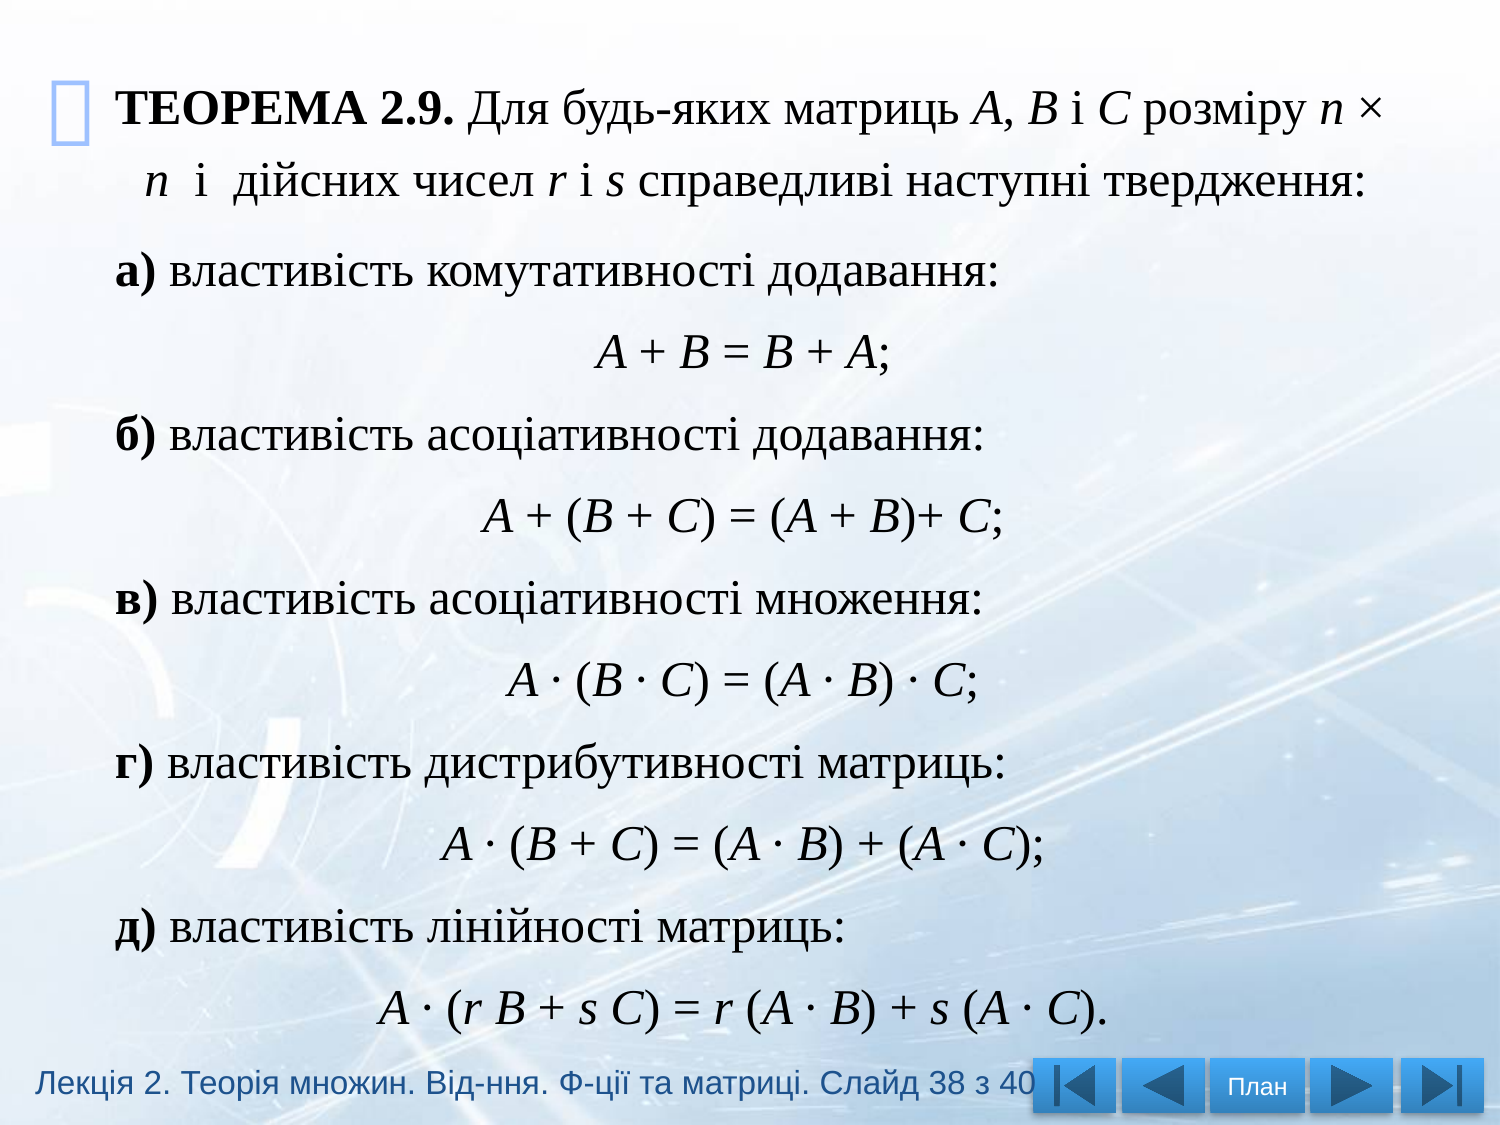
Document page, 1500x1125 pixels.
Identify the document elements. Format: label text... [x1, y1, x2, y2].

list ТЕОРЕМА 2.9. Для будь-яких матриць A, B і C розміру n × n і дійсних чисел r і s справедливі наступні твердження: а) властивість комутативності додавання: A + B = B + A; б) властивість асоціативності додавання: A + (B + C) = (A + B)+ C; в) властивість асоціативності множення: A ∙ (B ∙ C) = (A ∙ B) ∙ C; г) властивість дистрибутивності матриць: A ∙ (B + C) = (A ∙ B) + (A ∙ C); д) властивість лінійності матриць: A ∙ (r B + s C) = r (A ∙ B) + s (A ∙ C). [75, 54, 1425, 1056]
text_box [1033, 1058, 1484, 1114]
text_box  [2, 30, 141, 140]
text_box Лекція 2. Теорія множин. Від-ння. Ф-ції та матриці. Слайд 38 з 40 [20, 1053, 1053, 1109]
picture [0, 0, 1500, 1125]
